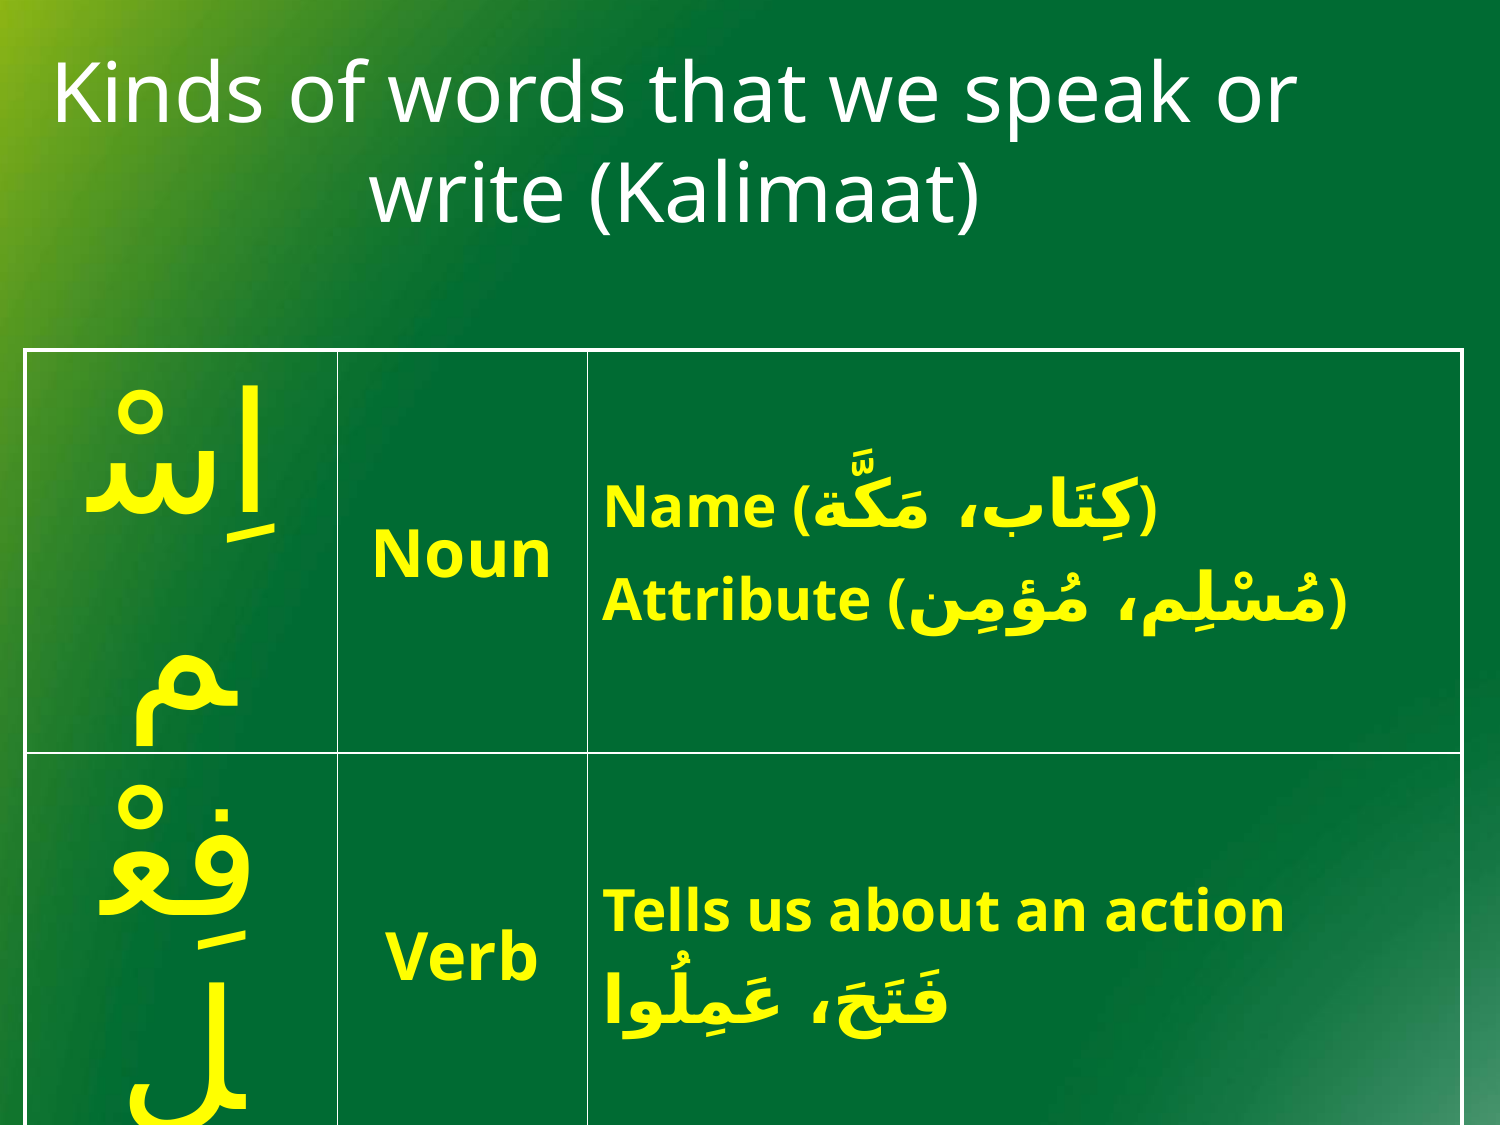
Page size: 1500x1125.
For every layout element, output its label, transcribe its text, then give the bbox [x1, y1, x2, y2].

table_header اِسْم [27, 352, 337, 752]
table_cell Verb [338, 754, 587, 1125]
table_cell فِعْل [27, 754, 337, 1125]
table_header Noun [338, 352, 587, 752]
table_cell Tells us about an action فَتَحَ، عَمِلُوا [588, 754, 1460, 1125]
table_header Name (كِتَاب، مَكَّة) Attribute (مُسْلِم، مُؤمِن) [588, 352, 1460, 752]
title Kinds of words that we speak or write (Kalimaat) [0, 45, 1351, 234]
picture [0, 0, 1500, 1125]
